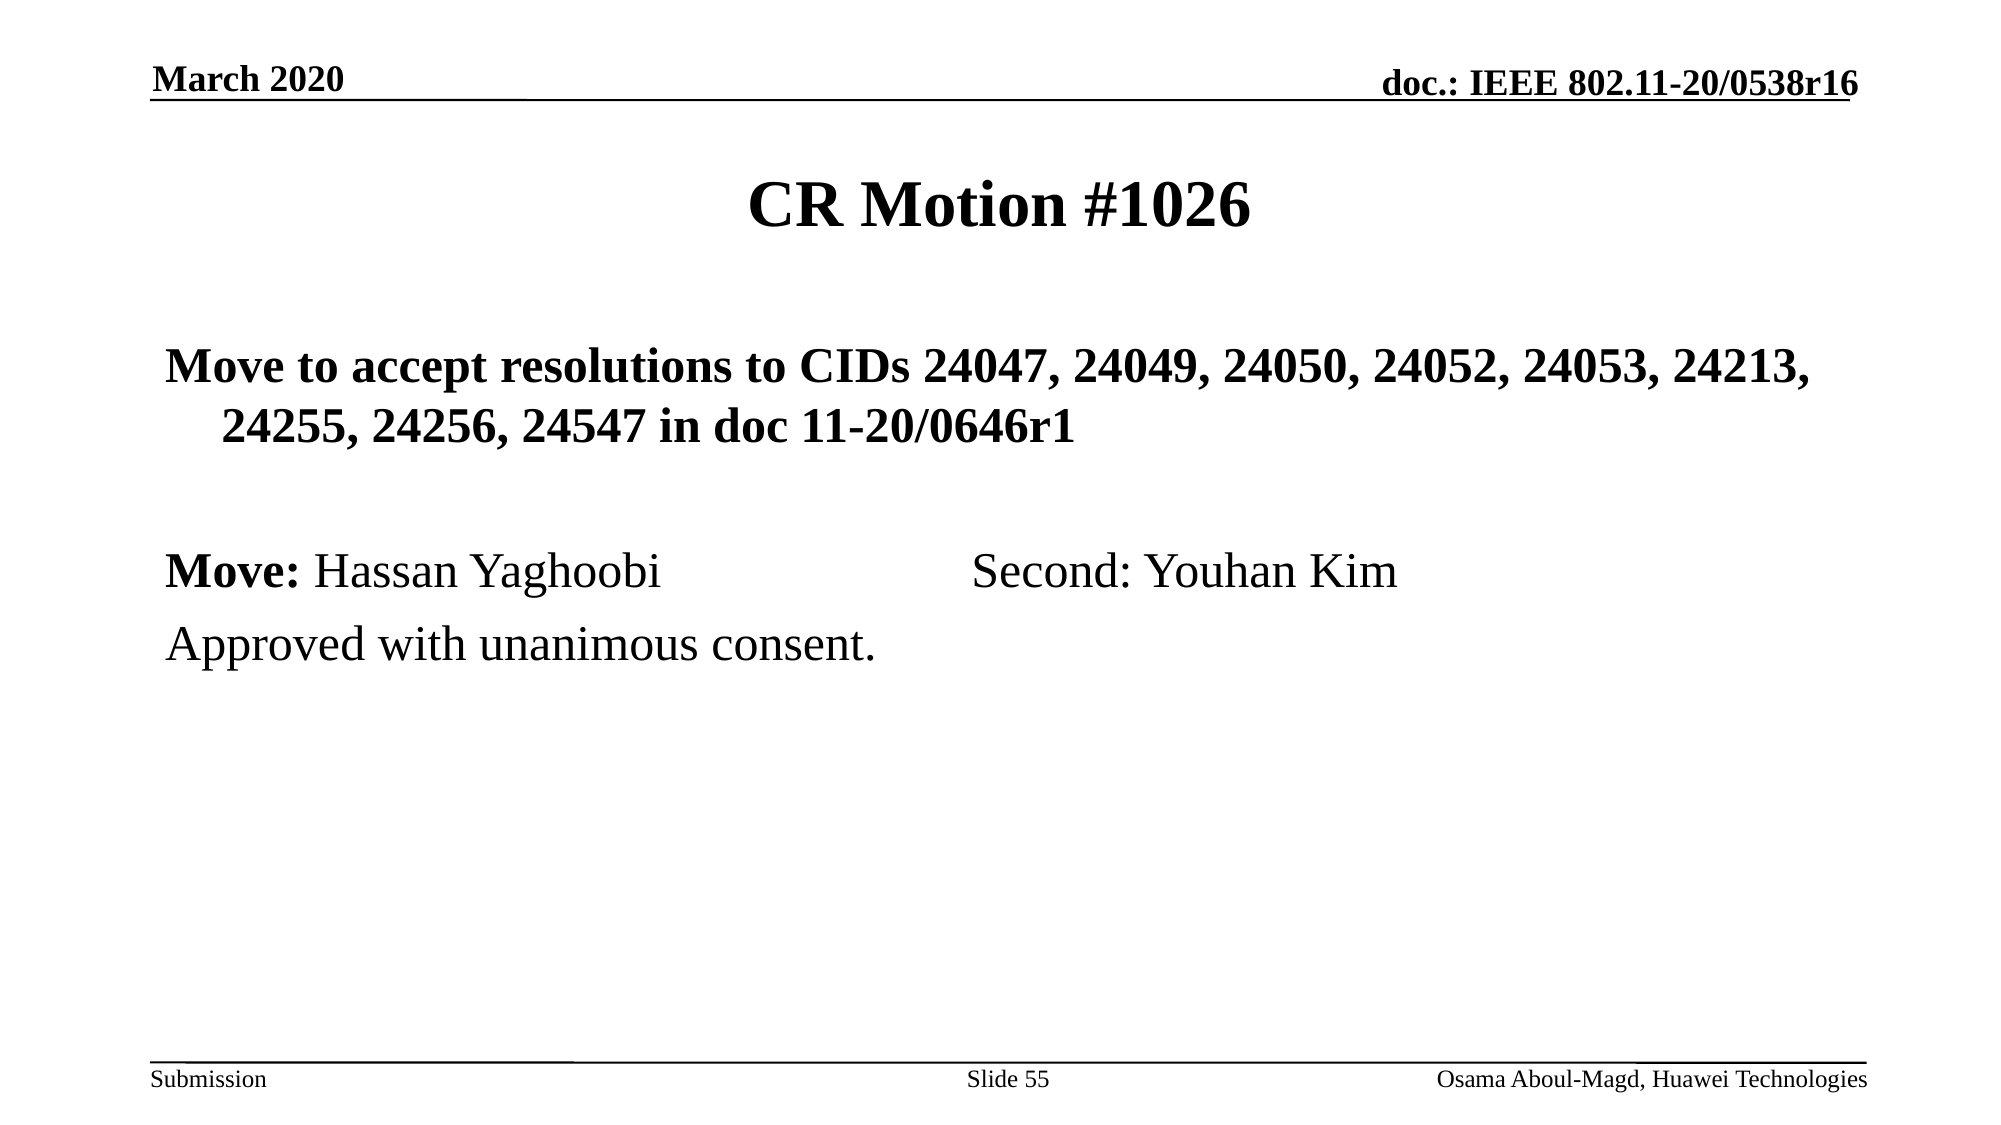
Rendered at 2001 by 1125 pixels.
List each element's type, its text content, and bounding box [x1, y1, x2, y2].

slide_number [152, 54, 563, 100]
footer Osama Aboul-Magd, Huawei Technologies [1171, 1061, 1869, 1093]
slide_number Slide 55 [950, 1061, 1067, 1123]
title CR Motion #1026 [149, 112, 1850, 288]
list Move to accept resolutions to CIDs 24047, 24049, 24050, 24052, 24053, 24213, 24255, 24256, 24547 in doc 11-20/0646r1 Move: Hassan Yaghoobi Second: Youhan Kim Approved with unanimous consent. [149, 324, 1850, 1000]
